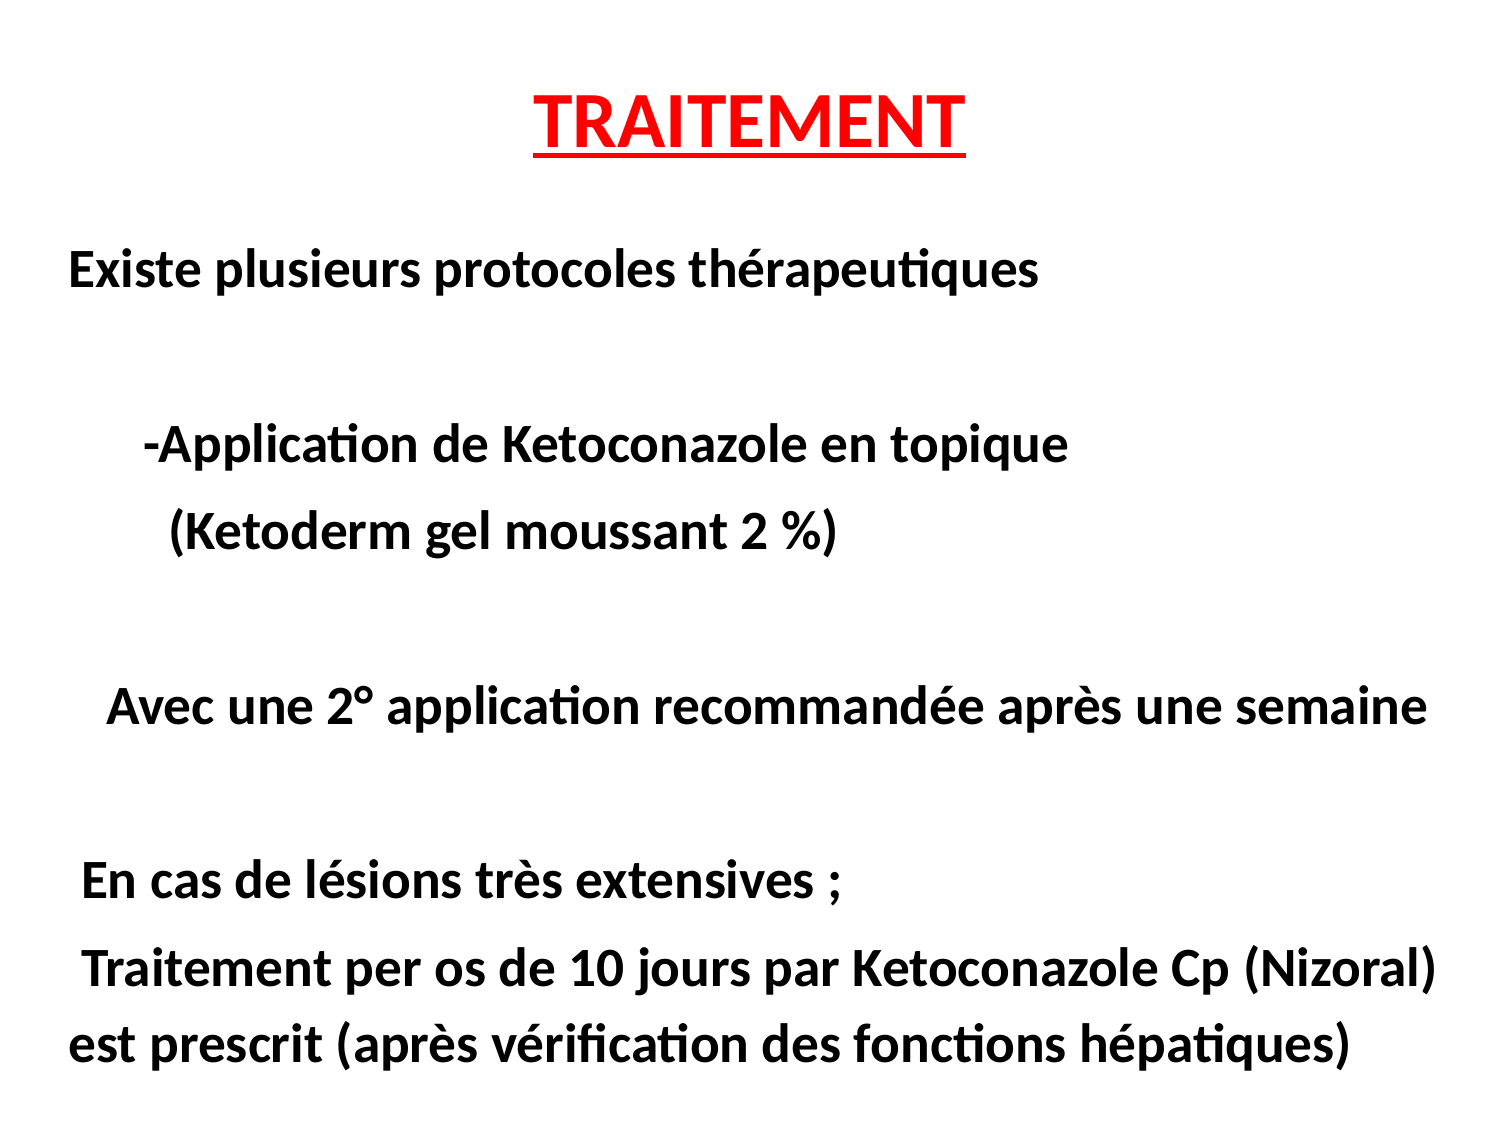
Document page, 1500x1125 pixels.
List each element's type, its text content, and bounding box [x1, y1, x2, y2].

title TRAITEMENT [75, 45, 1425, 137]
list Existe plusieurs protocoles thérapeutiques -Application de Ketoconazole en topique (Ketoderm gel moussant 2 %) Avec une 2° application recommandée après une semaine En cas de lésions très extensives ; Traitement per os de 10 jours par Ketoconazole Cp (Nizoral) est prescrit (après vérification des fonctions hépatiques) [53, 137, 1495, 1083]
